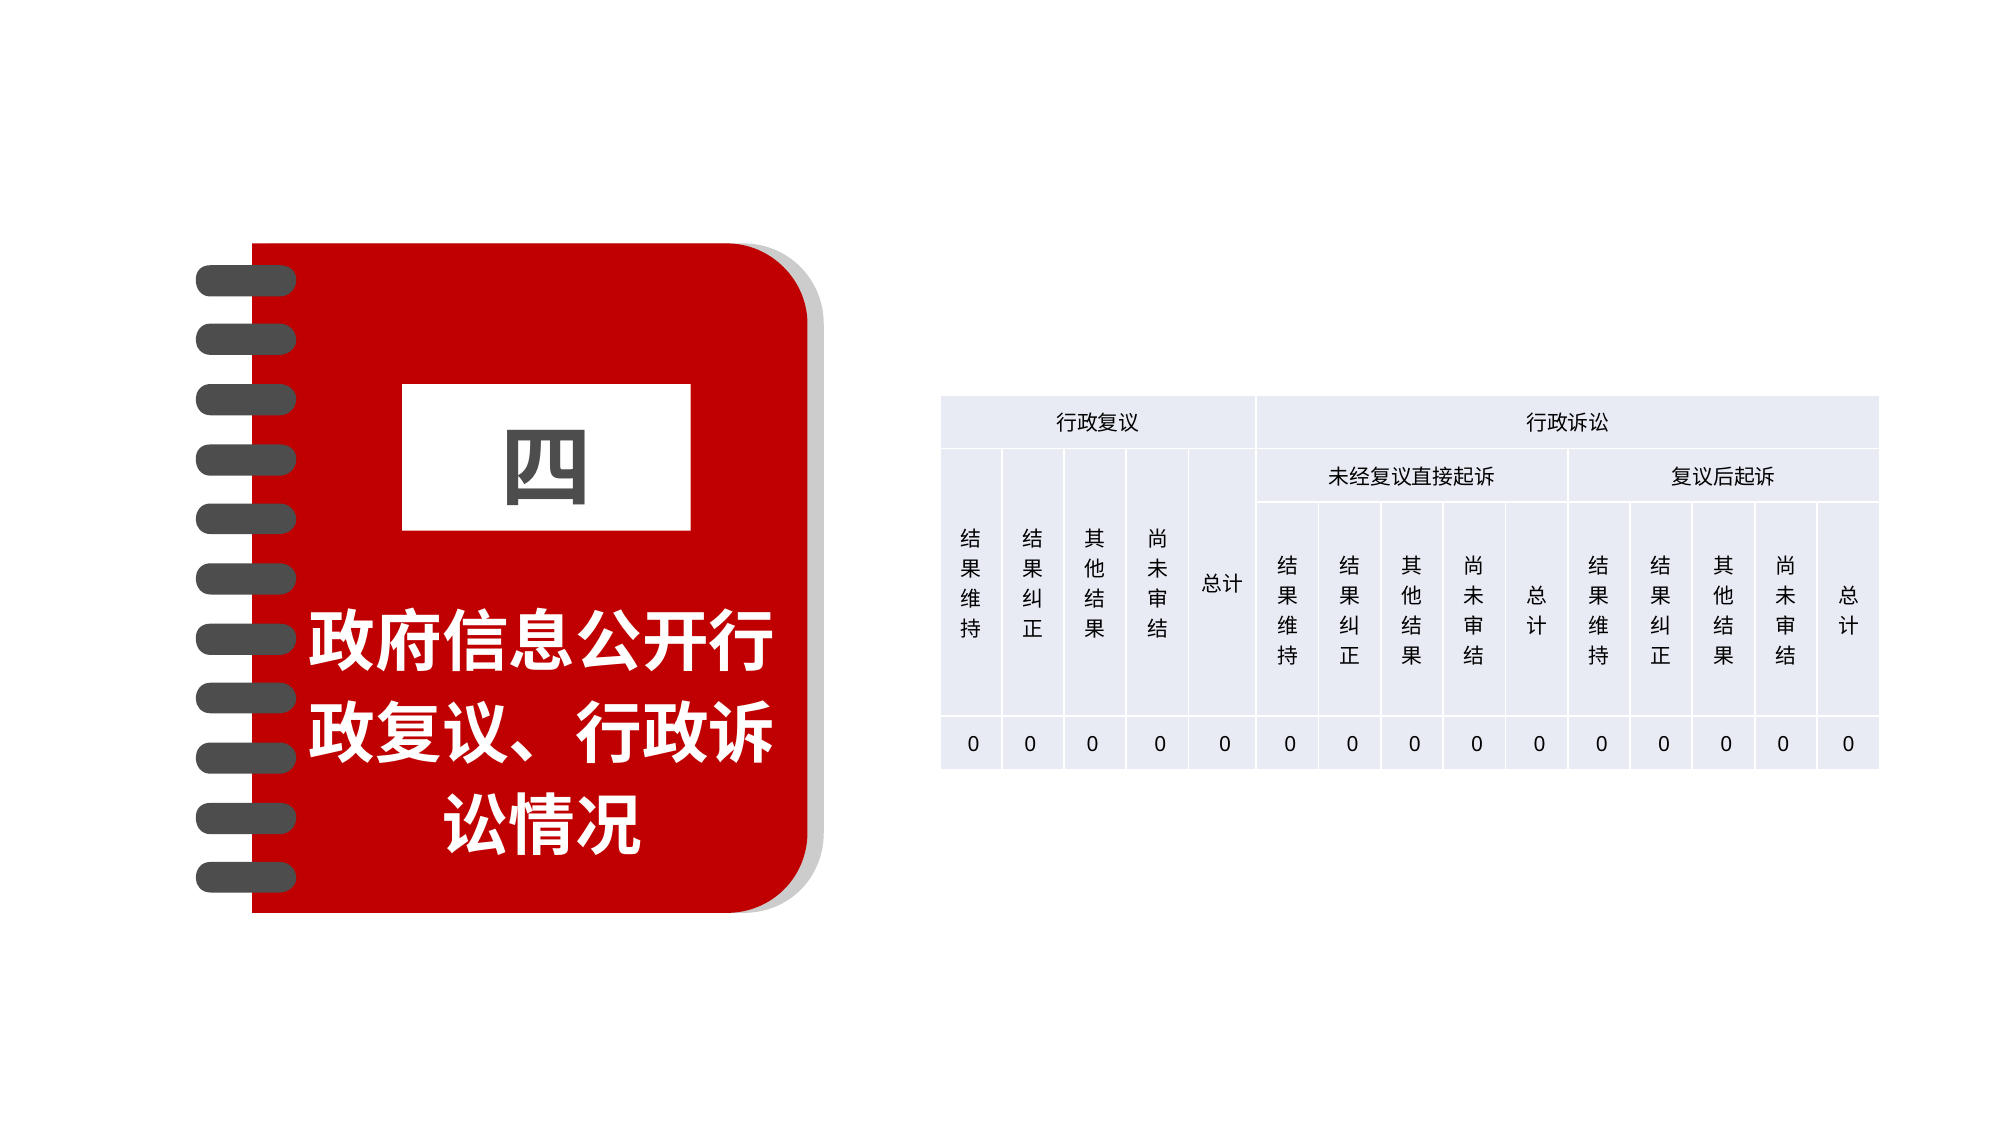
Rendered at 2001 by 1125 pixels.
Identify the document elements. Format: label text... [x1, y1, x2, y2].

table_cell 复议后起诉 [1569, 449, 1879, 501]
table_cell 尚未审结 [1127, 449, 1188, 715]
table_cell 结果纠正 [1631, 503, 1691, 715]
table_cell 未经复议直接起诉 [1257, 449, 1567, 501]
table_cell 0 [1693, 717, 1754, 769]
table_cell 结果纠正 [1003, 449, 1063, 715]
table_cell 0 [941, 717, 1001, 769]
table_cell 0 [1065, 717, 1125, 769]
table_cell 0 [1756, 717, 1816, 769]
table_cell 其他结果 [1693, 503, 1754, 715]
table_cell 0 [1818, 717, 1879, 769]
table_header 行政诉讼 [1257, 396, 1879, 448]
table_cell 0 [1257, 717, 1318, 769]
table_cell 结果维持 [1257, 503, 1318, 715]
table_header 行政复议 [941, 396, 1255, 448]
table_cell 0 [1003, 717, 1063, 769]
table_cell 总计 [1818, 503, 1879, 715]
table_cell 其他结果 [1382, 503, 1442, 715]
table_cell 0 [1127, 717, 1188, 769]
table_cell 尚未审结 [1444, 503, 1505, 715]
table_cell 总计 [1189, 449, 1255, 715]
table_cell 0 [1189, 717, 1255, 769]
table_cell 结果维持 [1569, 503, 1629, 715]
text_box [195, 243, 824, 913]
table_cell 0 [1631, 717, 1691, 769]
table_cell 尚未审结 [1756, 503, 1816, 715]
table_cell 其他结果 [1065, 449, 1125, 715]
table_cell 0 [1444, 717, 1505, 769]
table_cell 0 [1569, 717, 1629, 769]
table_cell 0 [1506, 717, 1567, 769]
table_cell 结果纠正 [1319, 503, 1380, 715]
table_cell 0 [1382, 717, 1442, 769]
table_cell 总计 [1506, 503, 1567, 715]
table_cell 0 [1319, 717, 1380, 769]
table_cell 结果维持 [941, 449, 1001, 715]
